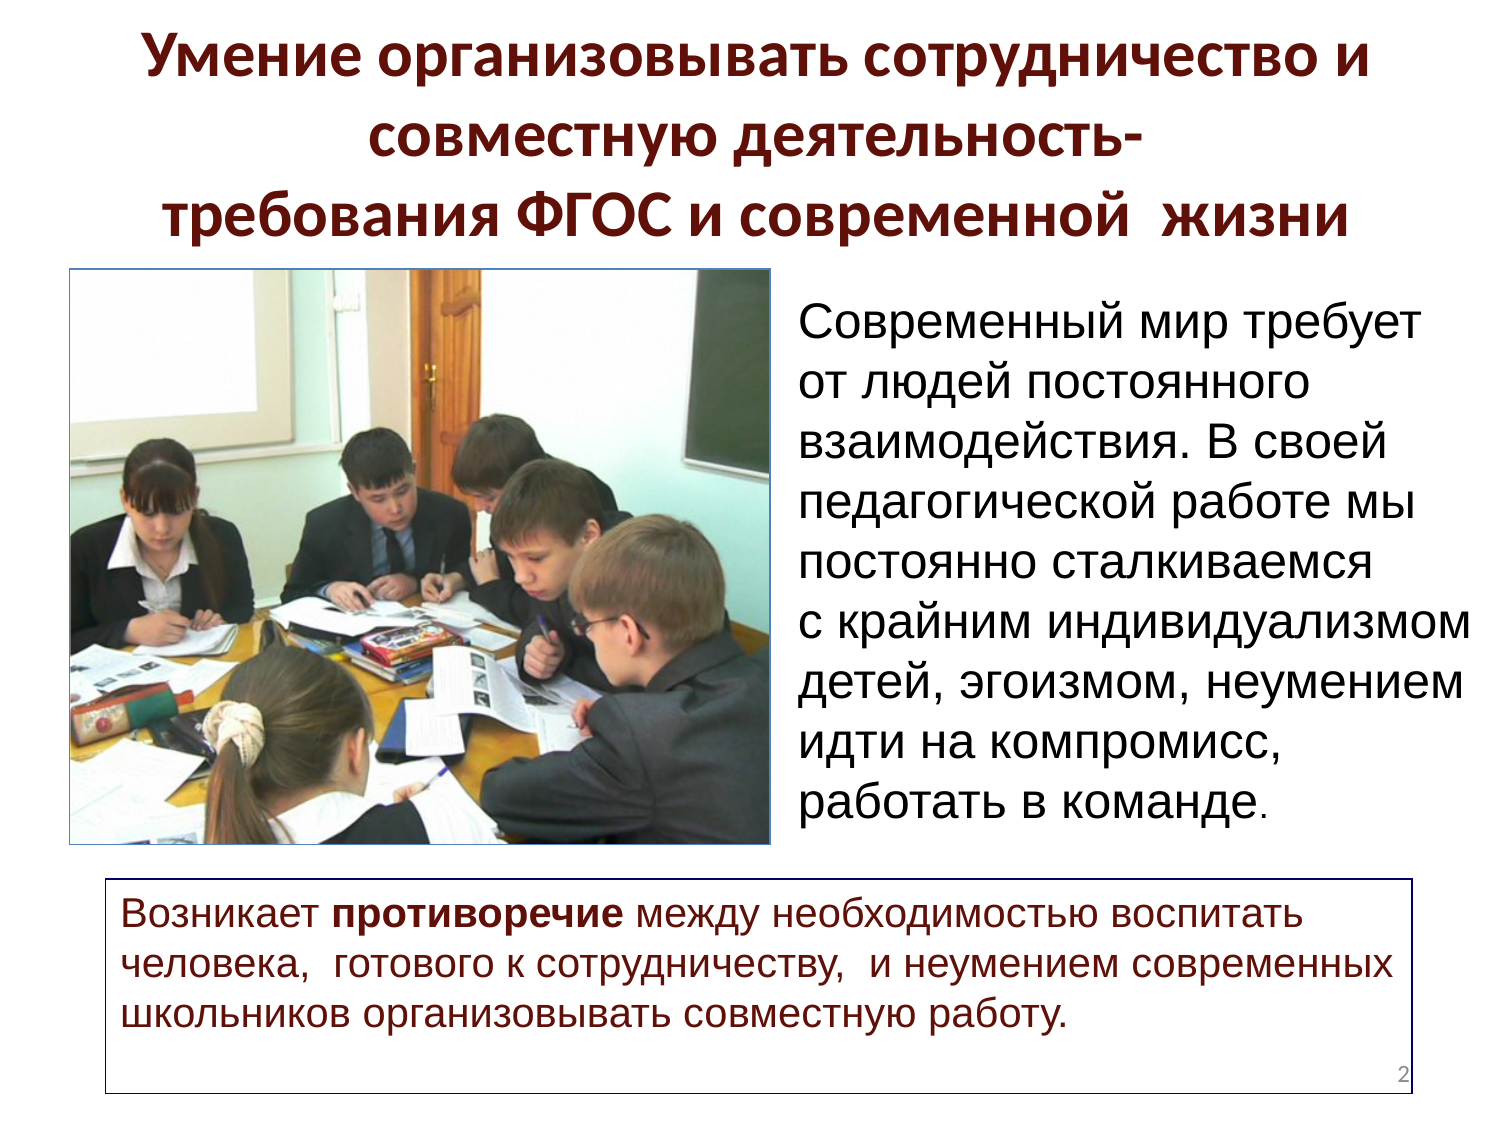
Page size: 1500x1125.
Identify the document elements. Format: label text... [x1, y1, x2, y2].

title Умение организовывать сотрудничество и совместную деятельность- требования ФГОС и современной жизни [81, 46, 1433, 294]
text_box Современный мир требует от людей постоянного взаимодействия. В своей педагогической работе мы постоянно сталкиваемся с крайним индивидуализмом детей, эгоизмом, неумением идти на компромисс, работать в команде. [783, 281, 1500, 836]
text_box Возникает противоречие между необходимостью воспитать человека, готового к сотрудничеству, и неумением современных школьников организовывать совместную работу. [105, 878, 1412, 1094]
slide_number 2 [1074, 1042, 1425, 1103]
picture [70, 269, 770, 844]
